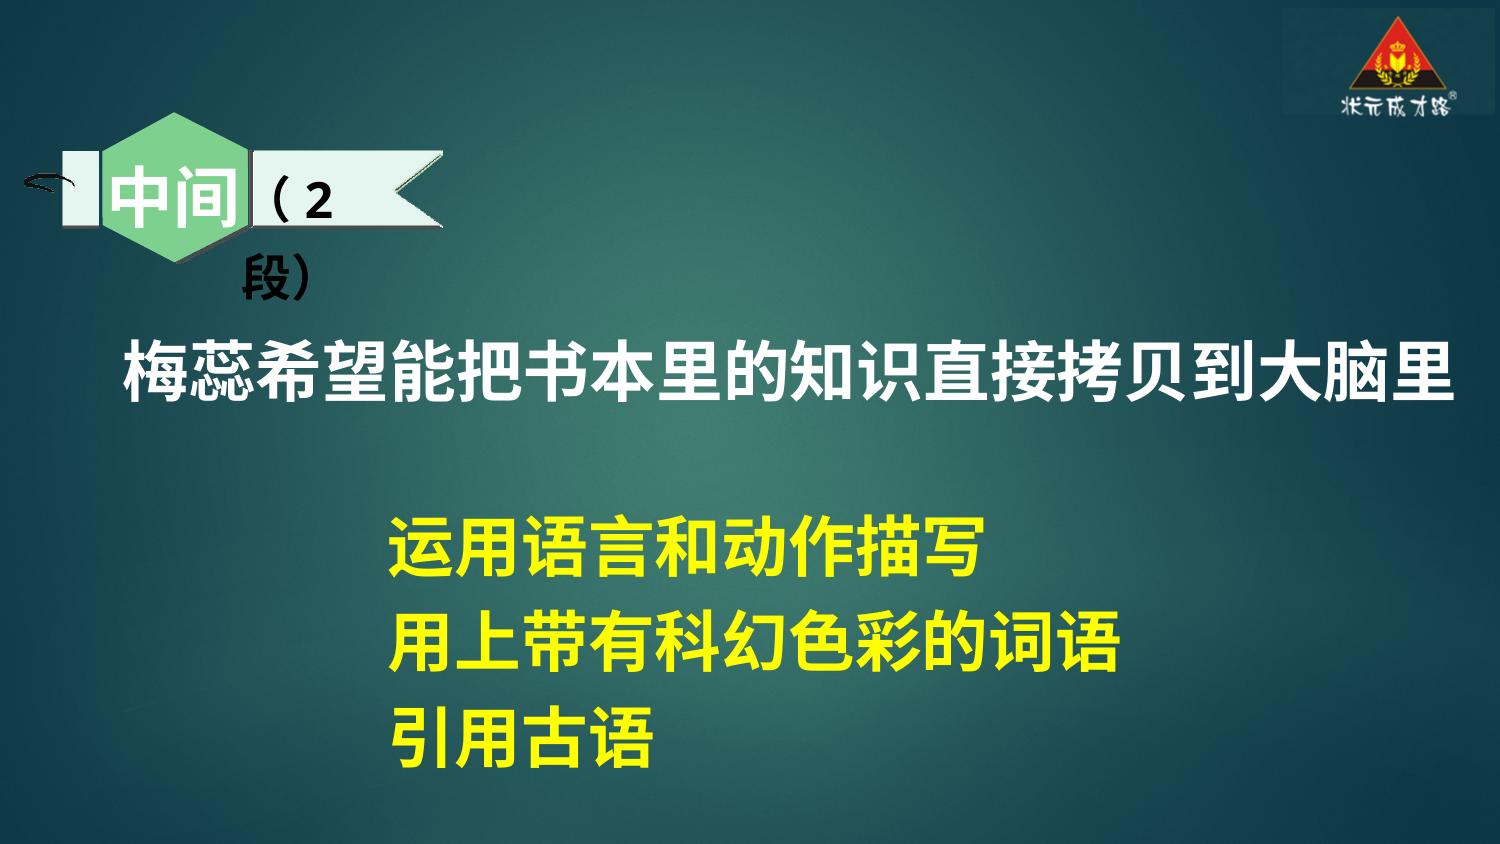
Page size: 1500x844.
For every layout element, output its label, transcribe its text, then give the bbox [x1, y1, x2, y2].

text_box 运用语言和动作描写 用上带有科幻色彩的词语 引用古语 [241, 480, 1175, 784]
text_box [23, 114, 444, 265]
text_box 梅蕊希望能把书本里的知识直接拷贝到大脑里 [107, 306, 1473, 418]
picture [0, 0, 1500, 844]
